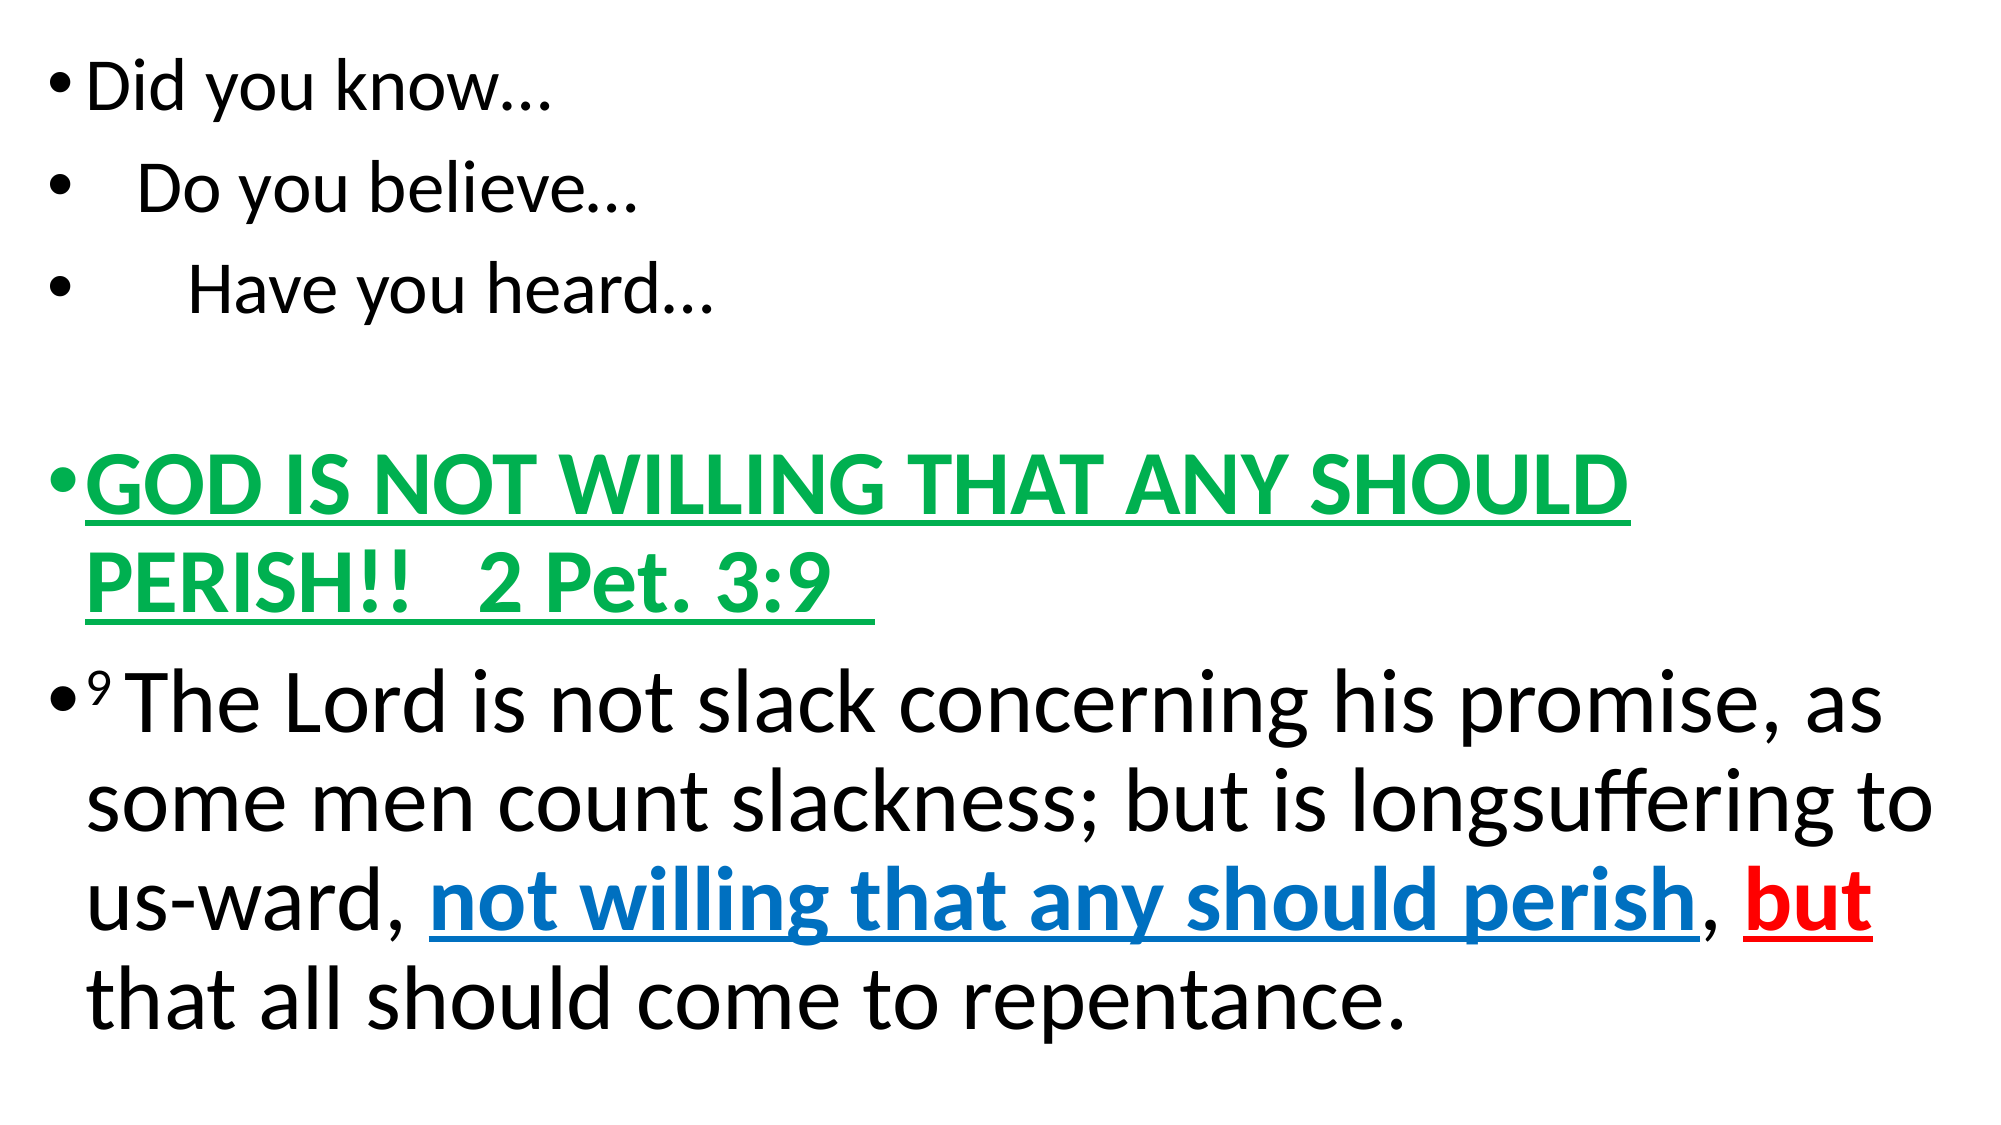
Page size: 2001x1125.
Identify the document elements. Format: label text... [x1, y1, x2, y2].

list Did you know… Do you believe… Have you heard… GOD IS NOT WILLING THAT ANY SHOULD PERISH!! 2 Pet. 3:9 9 The Lord is not slack concerning his promise, as some men count slackness; but is longsuffering to us-ward, not willing that any should perish, but that all should come to repentance. [32, 38, 1983, 1125]
